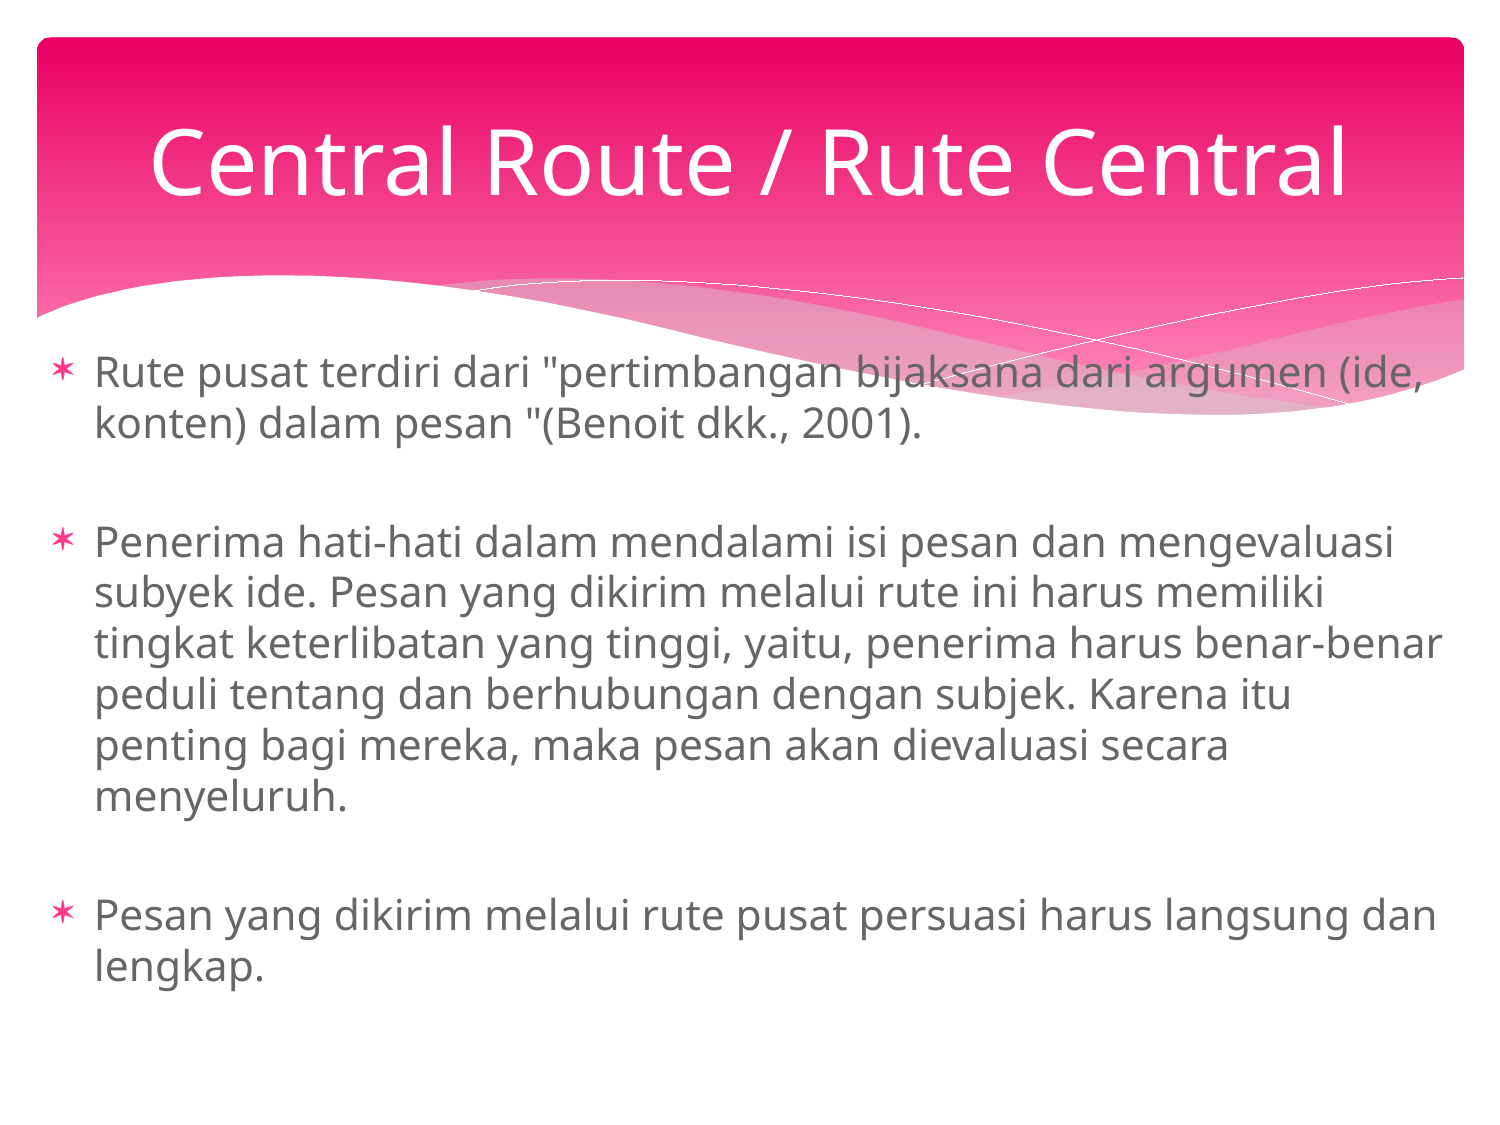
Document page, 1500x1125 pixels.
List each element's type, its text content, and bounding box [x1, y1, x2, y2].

list Rute pusat terdiri dari "pertimbangan bijaksana dari argumen (ide, konten) dalam pesan "(Benoit dkk., 2001). Penerima hati-hati dalam mendalami isi pesan dan mengevaluasi subyek ide. Pesan yang dikirim melalui rute ini harus memiliki tingkat keterlibatan yang tinggi, yaitu, penerima harus benar-benar peduli tentang dan berhubungan dengan subjek. Karena itu penting bagi mereka, maka pesan akan dievaluasi secara menyeluruh. Pesan yang dikirim melalui rute pusat persuasi harus langsung dan lengkap. [37, 337, 1463, 1005]
title Central Route / Rute Central [75, 55, 1425, 261]
